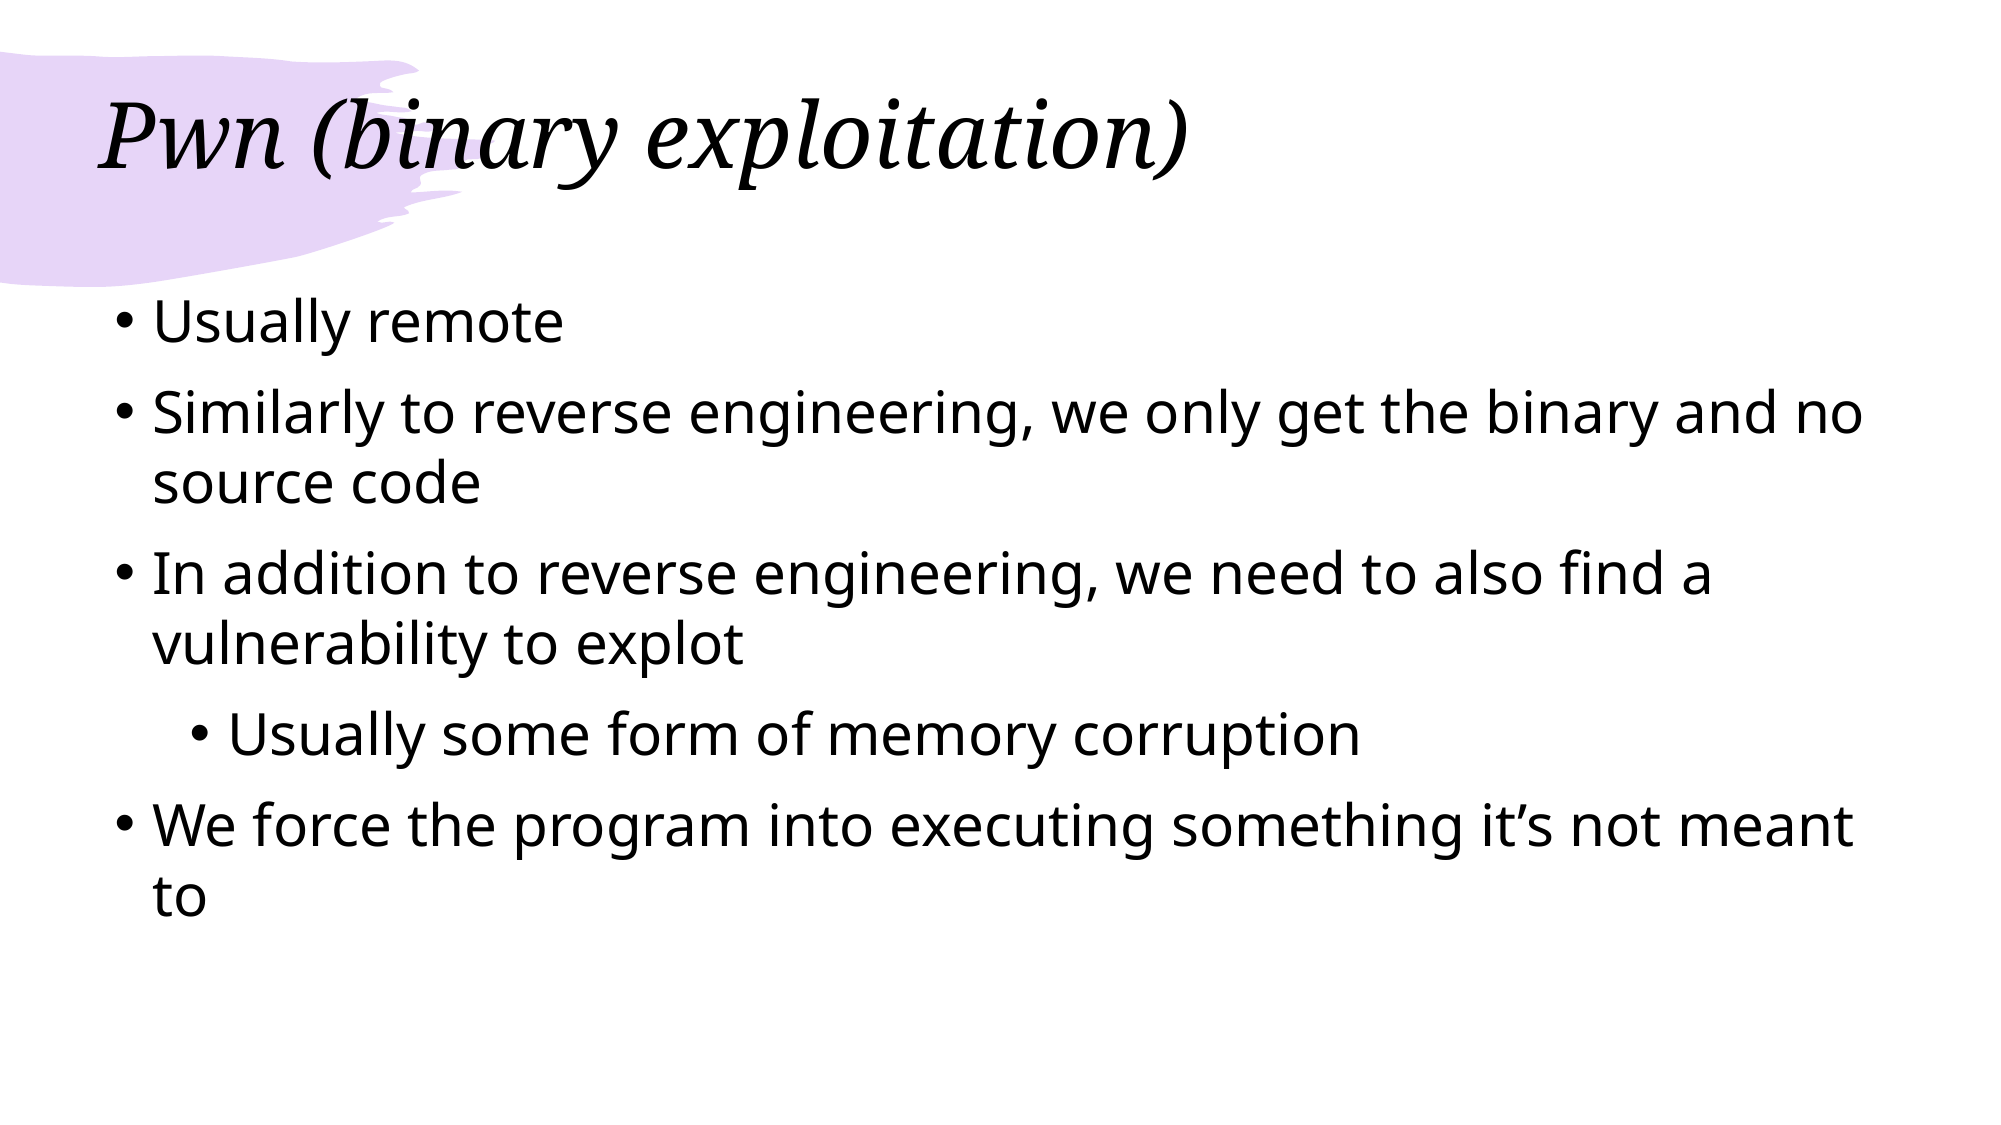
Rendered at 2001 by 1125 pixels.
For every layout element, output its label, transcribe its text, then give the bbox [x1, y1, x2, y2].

title Pwn (binary exploitation) [99, 44, 1900, 233]
text_box Usually remote Similarly to reverse engineering, we only get the binary and no source code In addition to reverse engineering, we need to also find a vulnerability to explot Usually some form of memory corruption We force the program into executing something it’s not meant to [99, 277, 1900, 1026]
